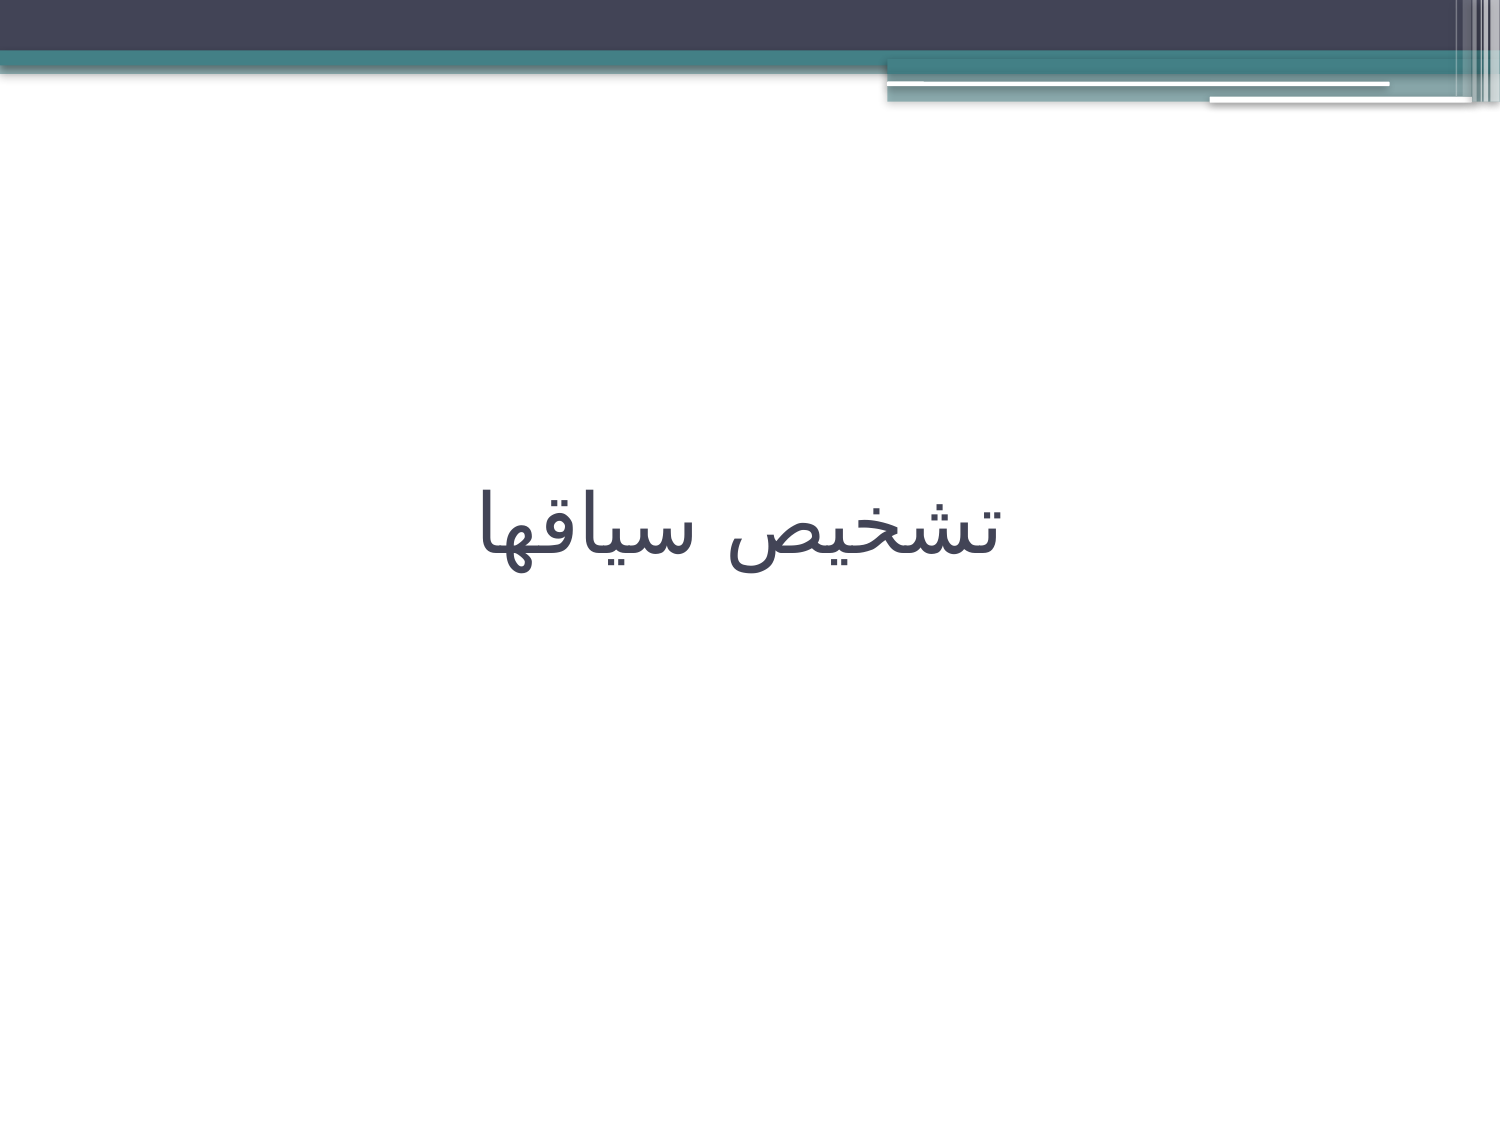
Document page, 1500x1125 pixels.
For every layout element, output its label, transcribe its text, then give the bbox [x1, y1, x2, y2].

title تشخیص سیاقها [64, 432, 1415, 609]
